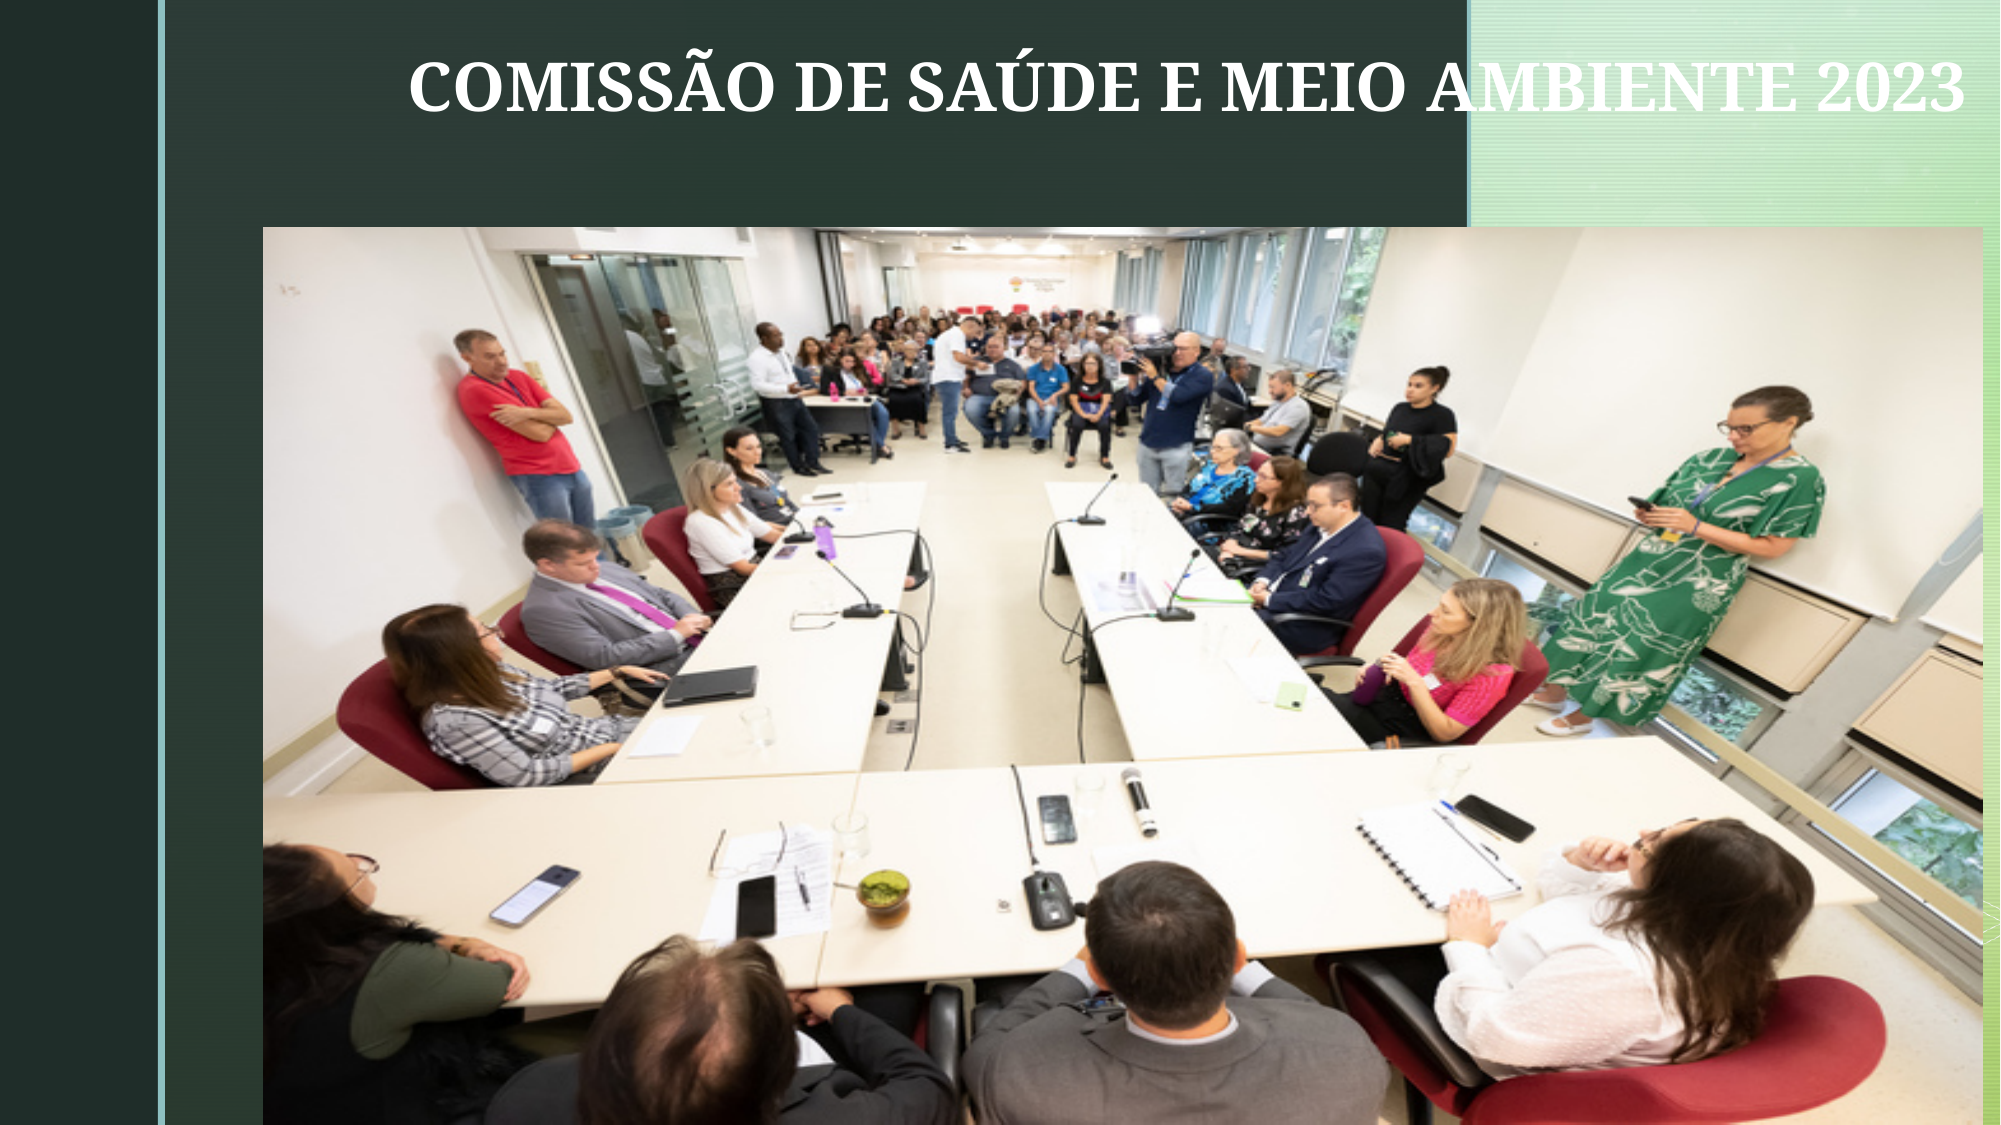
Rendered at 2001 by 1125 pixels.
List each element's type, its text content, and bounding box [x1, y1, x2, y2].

subtitle COMISSÃO DE SAÚDE E MEIO AMBIENTE 2023 [168, 27, 1983, 133]
picture [263, 0, 2001, 1125]
